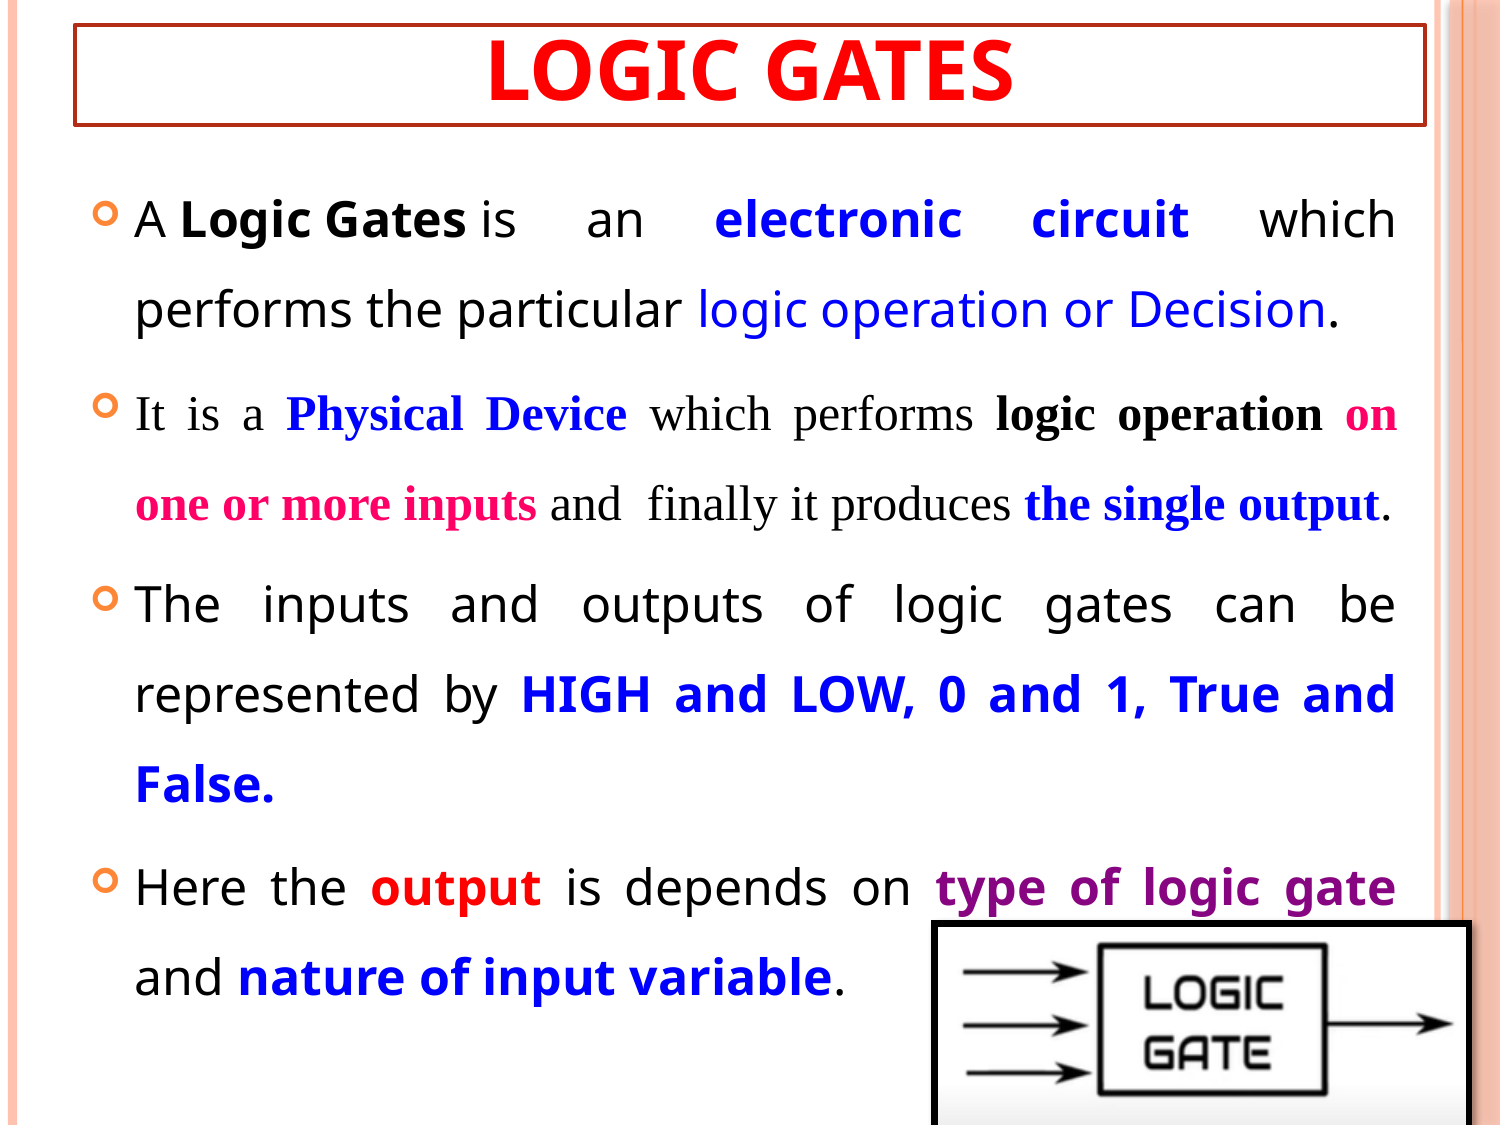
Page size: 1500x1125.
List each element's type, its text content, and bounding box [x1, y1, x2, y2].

picture [936, 925, 1467, 1125]
list A Logic Gates is an electronic circuit which performs the particular logic operation or Decision. It is a Physical Device which performs logic operation on one or more inputs and finally it produces the single output. The inputs and outputs of logic gates can be represented by HIGH and LOW, 0 and 1, True and False. Here the output is depends on type of logic gate and nature of input variable. [75, 150, 1413, 1050]
title Logic Gates [73, 23, 1427, 127]
